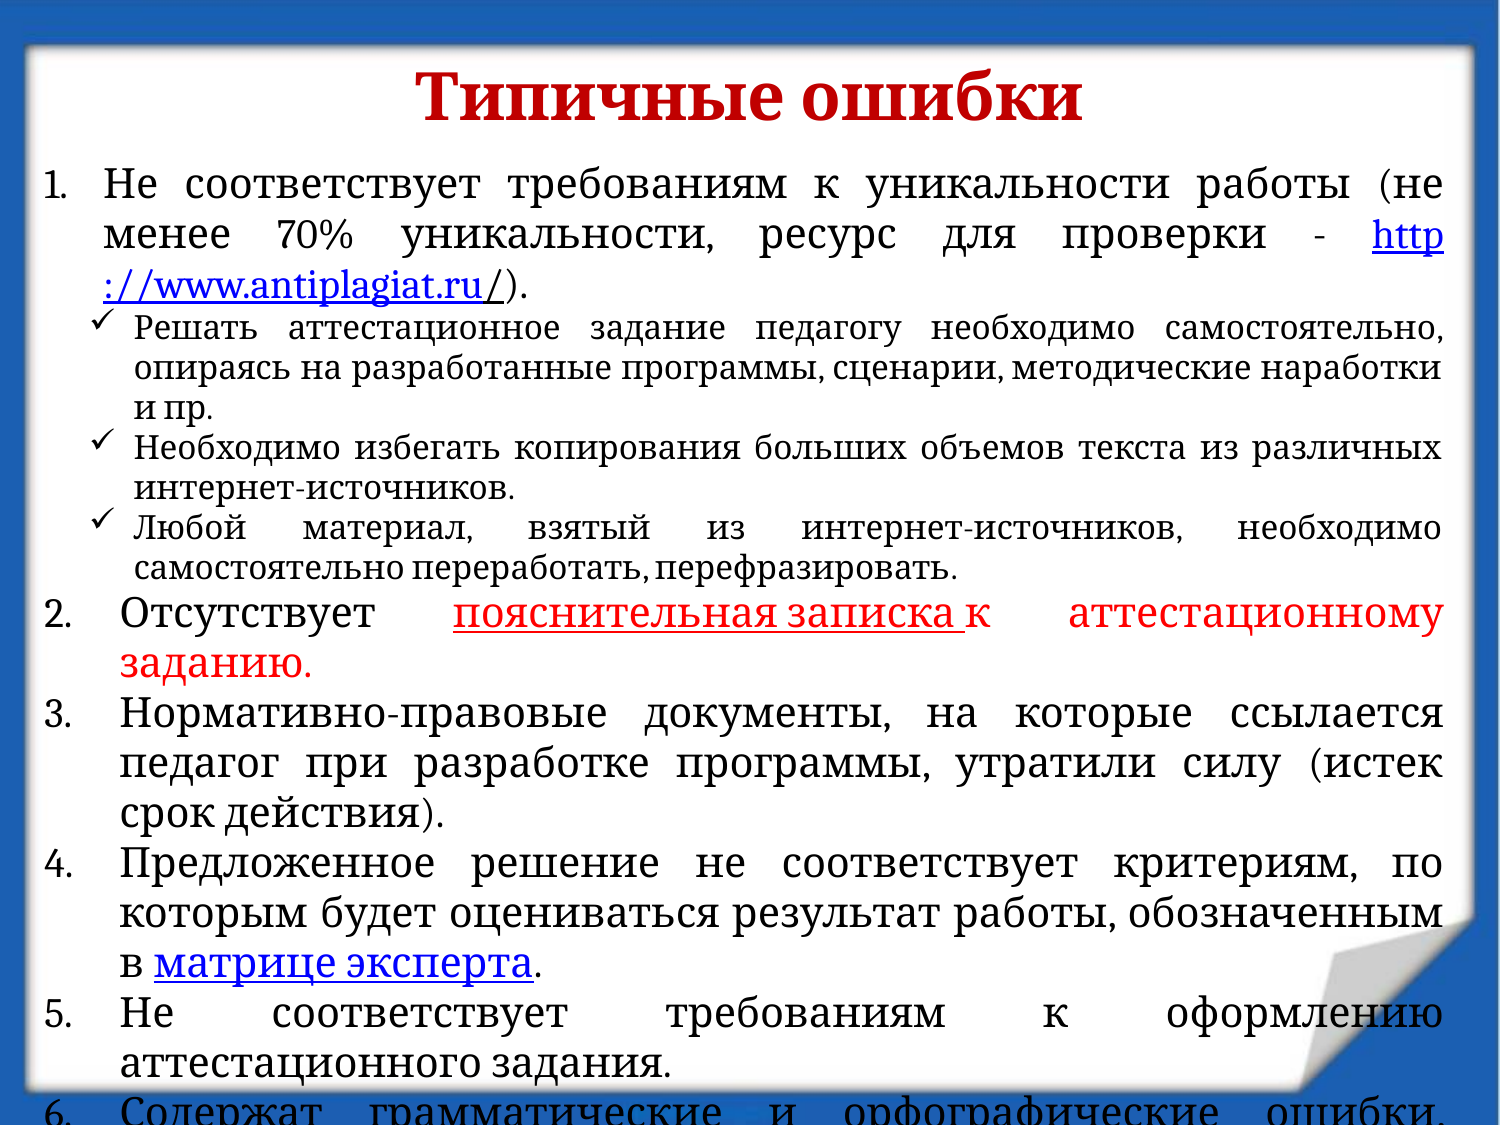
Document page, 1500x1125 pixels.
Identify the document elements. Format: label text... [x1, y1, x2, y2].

picture [49, 1114, 59, 1125]
picture [0, 0, 1500, 1125]
title Типичные ошибки [75, 0, 1425, 149]
list Не соответствует требованиям к уникальности работы (не менее 70% уникальности, ресурс для проверки - http://www.antiplagiat.ru/). Решать аттестационное задание педагогу необходимо самостоятельно, опираясь на разработанные программы, сценарии, методические наработки и пр. Необходимо избегать копирования больших объемов текста из различных интернет-источников. Любой материал, взятый из интернет-источников, необходимо самостоятельно переработать, перефразировать. Отсутствует пояснительная записка к аттестационному заданию. Нормативно-правовые документы, на которые ссылается педагог при разработке программы, утратили силу (истек срок действия). Предложенное решение не соответствует критериям, по которым будет оцениваться результат работы, обозначенным в матрице эксперта. Не соответствует требованиям к оформлению аттестационного задания. Содержат грамматические и орфографические ошибки, опечатки и пр. [29, 149, 1459, 892]
